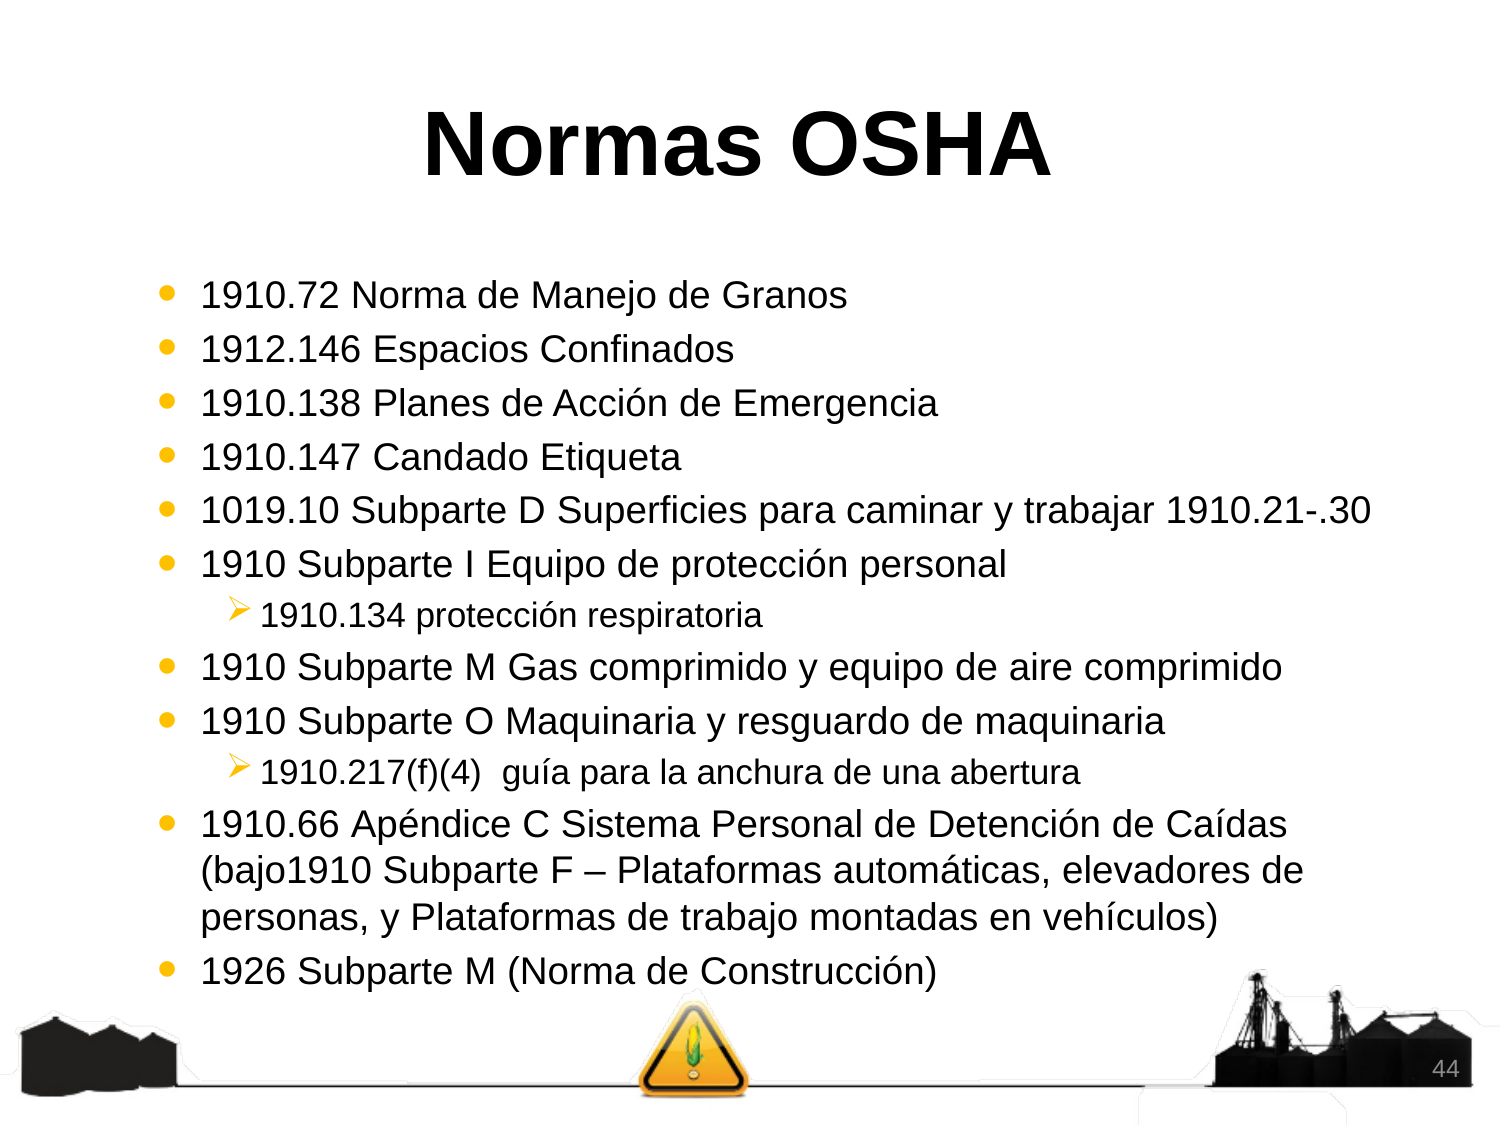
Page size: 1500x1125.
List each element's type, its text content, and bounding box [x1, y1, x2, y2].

picture [0, 944, 1500, 1125]
title Normas OSHA [75, 45, 1425, 233]
list 1910.72 Norma de Manejo de Granos 1912.146 Espacios Confinados 1910.138 Planes de Acción de Emergencia 1910.147 Candado Etiqueta 1019.10 Subparte D Superficies para caminar y trabajar 1910.21-.30 1910 Subparte I Equipo de protección personal 1910.134 protección respiratoria 1910 Subparte M Gas comprimido y equipo de aire comprimido 1910 Subparte O Maquinaria y resguardo de maquinaria 1910.217(f)(4) guía para la anchura de una abertura 1910.66 Apéndice C Sistema Personal de Detención de Caídas (bajo1910 Subparte F – Plataformas automáticas, elevadores de personas, y Plataformas de trabajo montadas en vehículos) 1926 Subparte M (Norma de Construcción) [75, 262, 1425, 943]
